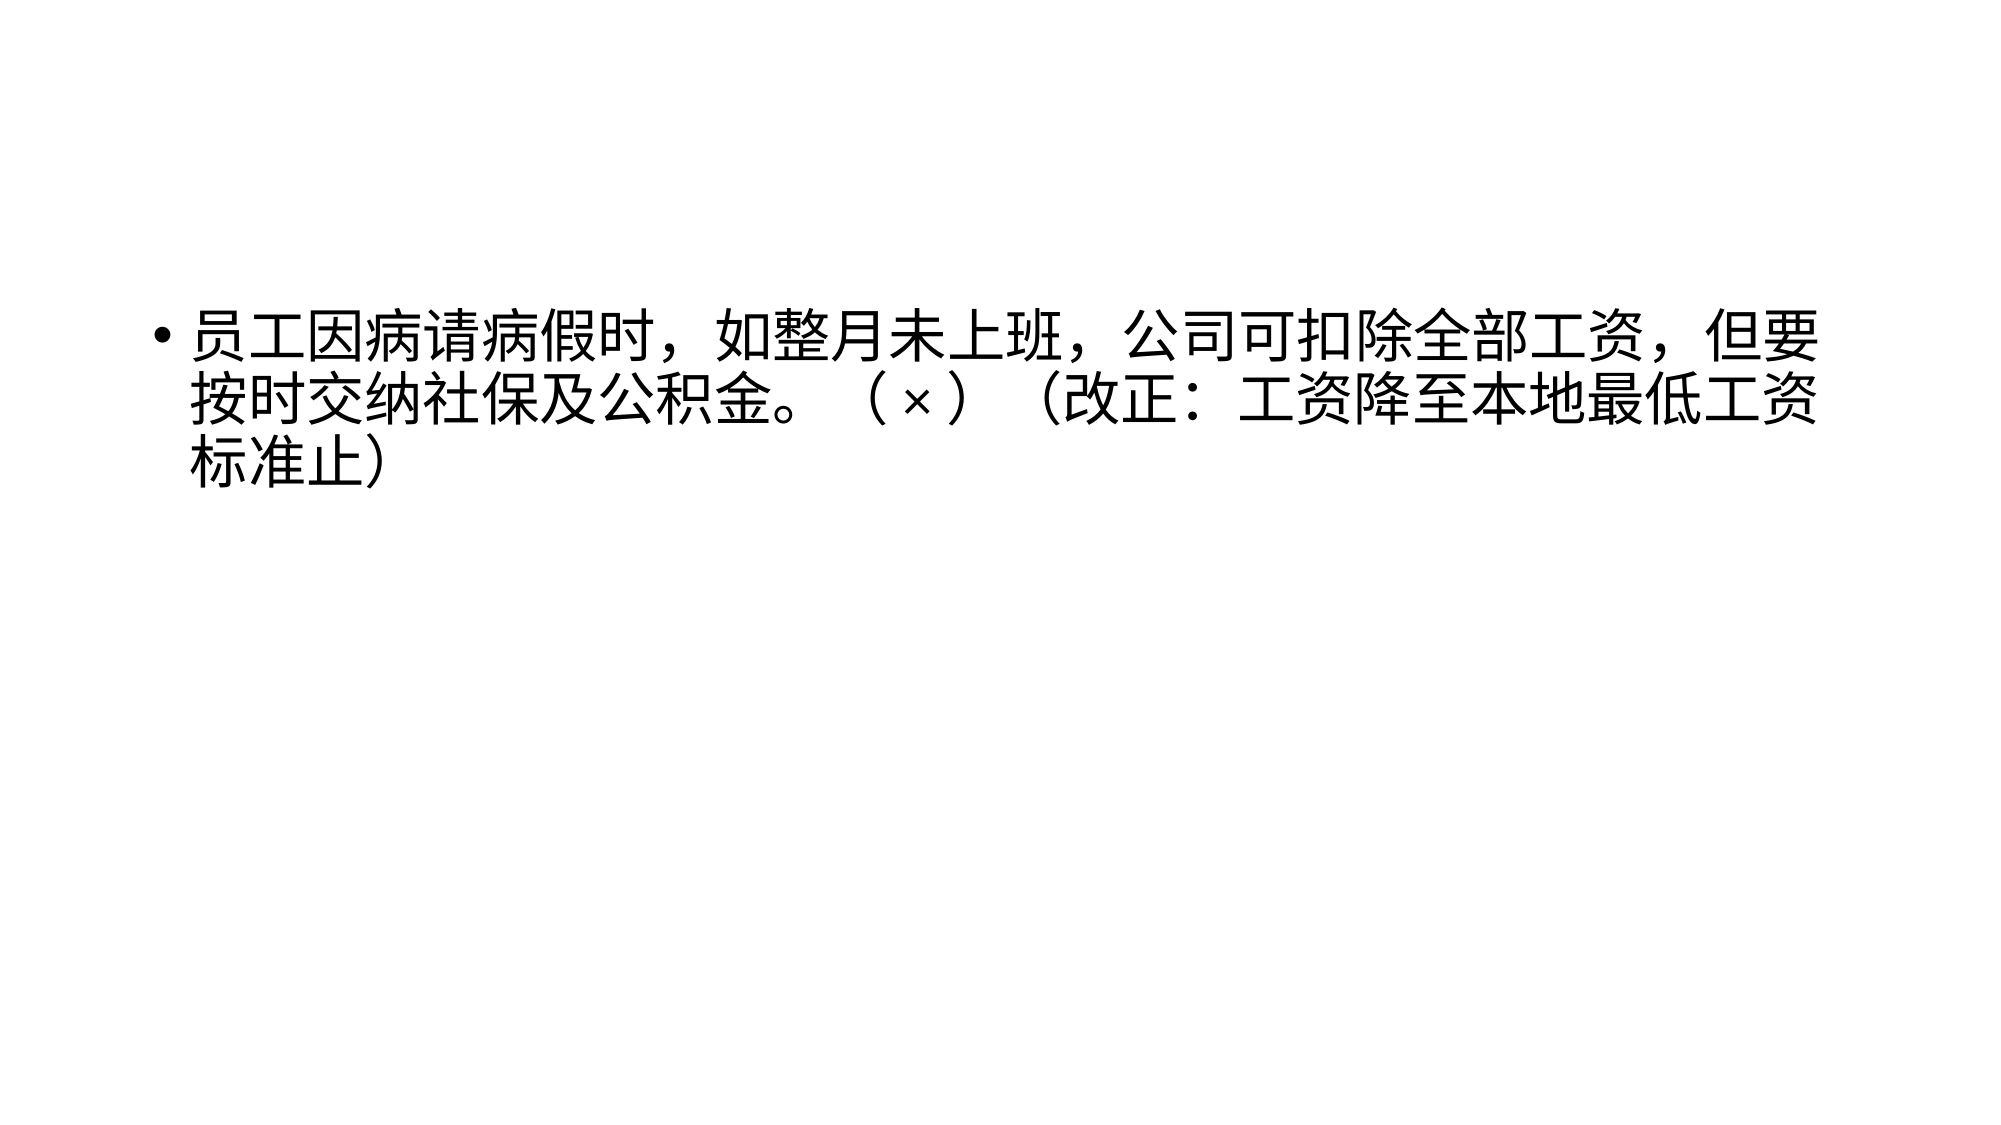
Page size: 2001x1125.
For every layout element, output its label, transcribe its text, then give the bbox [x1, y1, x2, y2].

list 员工因病请病假时，如整月未上班，公司可扣除全部工资，但要按时交纳社保及公积金。（×）（改正：工资降至本地最低工资标准止） [137, 299, 1863, 1014]
